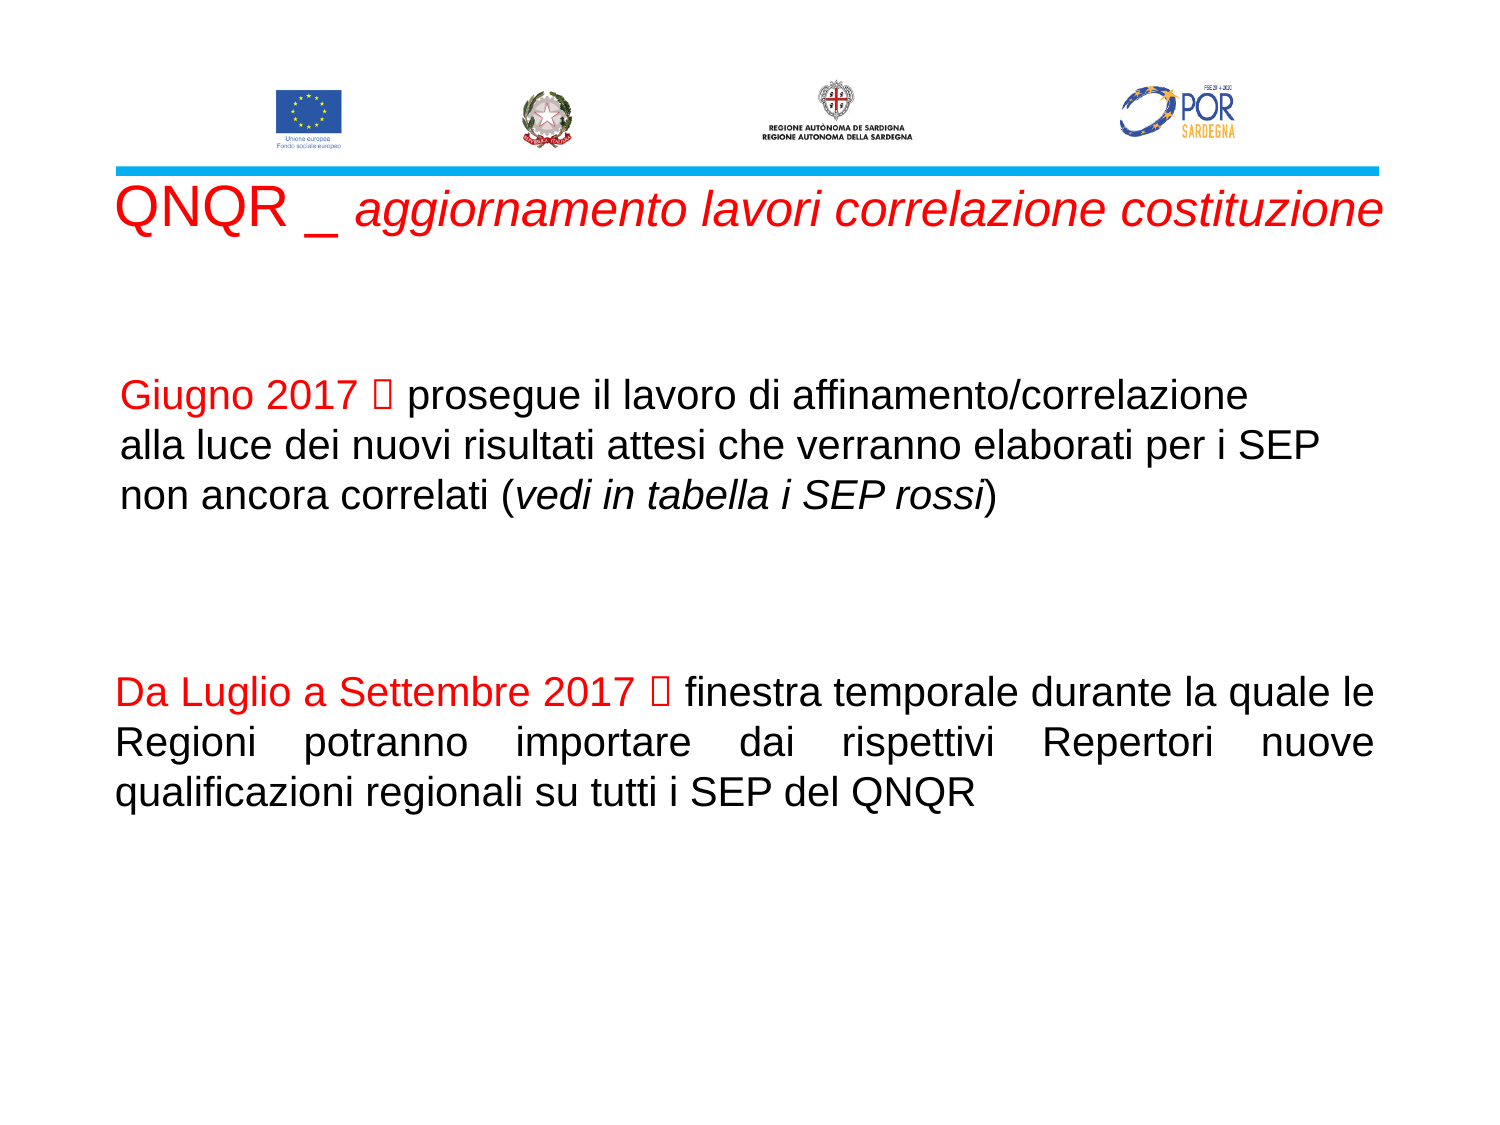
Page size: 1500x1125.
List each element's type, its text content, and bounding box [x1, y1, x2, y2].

text_box QNQR _ aggiornamento lavori correlazione costituzione [100, 160, 1447, 246]
picture [521, 90, 573, 149]
picture [1116, 77, 1240, 144]
picture [760, 77, 916, 144]
text_box Giugno 2017  prosegue il lavoro di affinamento/correlazione alla luce dei nuovi risultati attesi che verranno elaborati per i SEP non ancora correlati (vedi in tabella i SEP rossi) [105, 360, 1348, 526]
picture [275, 89, 342, 149]
text_box Da Luglio a Settembre 2017  finestra temporale durante la quale le Regioni potranno importare dai rispettivi Repertori nuove qualificazioni regionali su tutti i SEP del QNQR [100, 656, 1391, 822]
